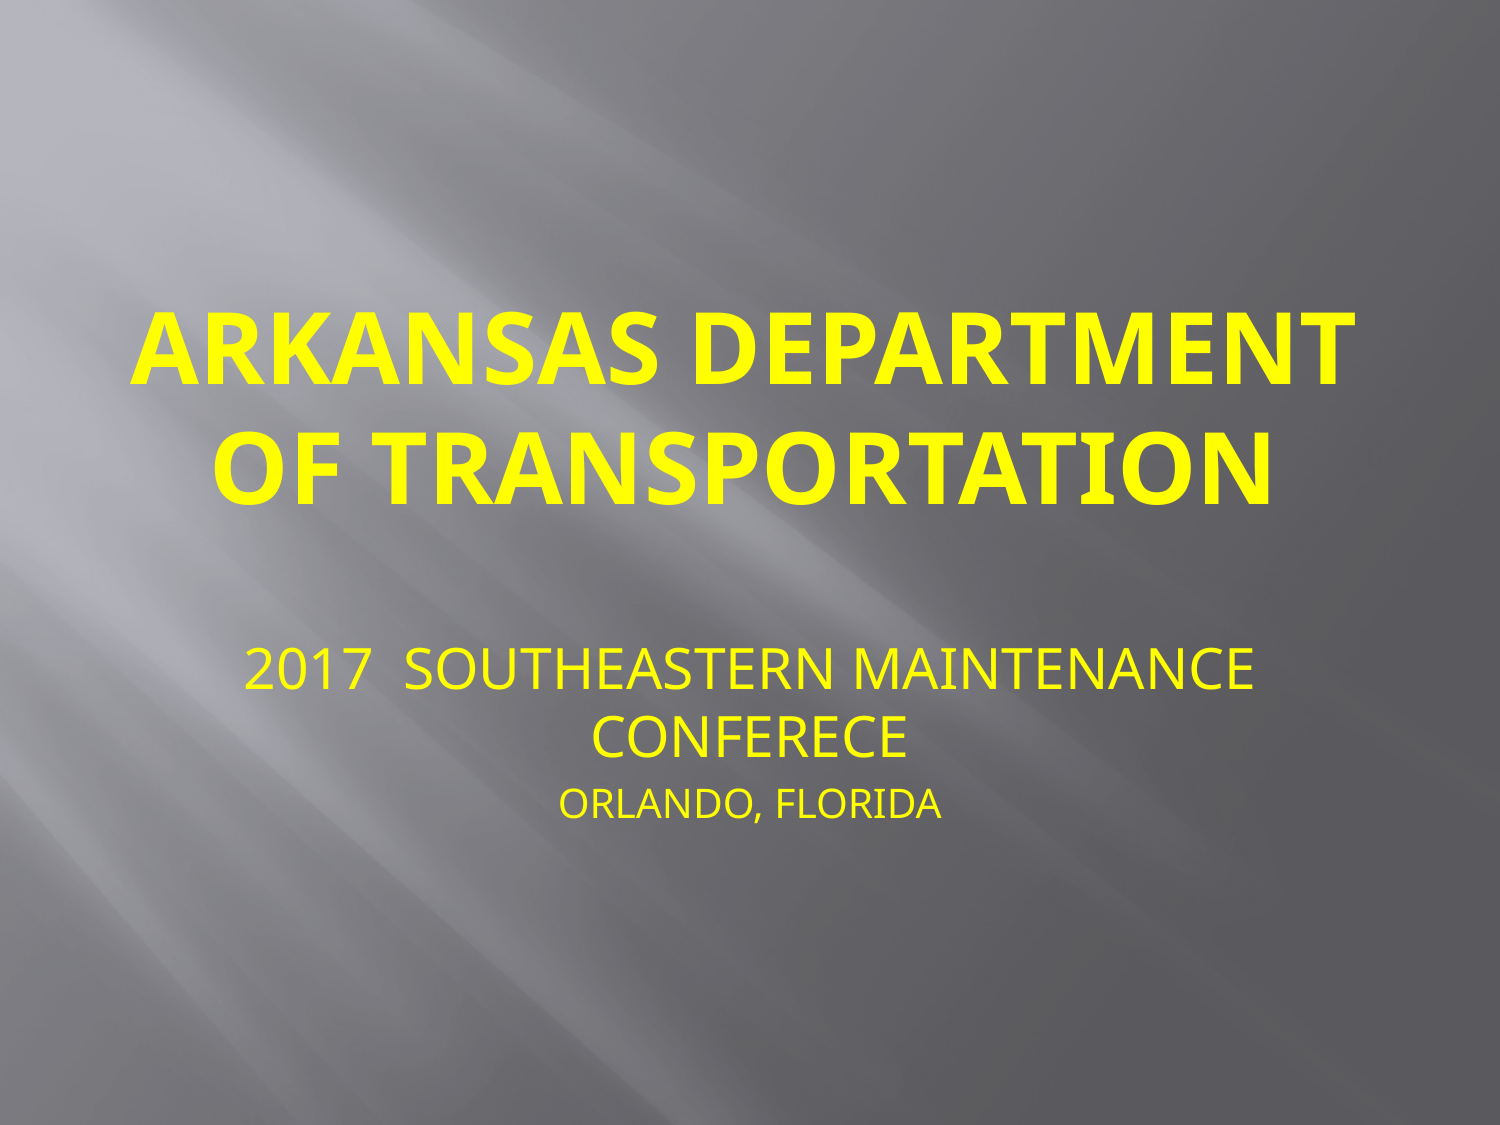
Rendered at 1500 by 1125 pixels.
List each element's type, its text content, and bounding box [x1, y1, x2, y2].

subtitle 2017 SOUTHEASTERN MAINTENANCE CONFERECE ORLANDO, FLORIDA [225, 624, 1275, 834]
title ARKANSAS DEPARTMENT OF TRANSPORTATION [69, 224, 1420, 525]
